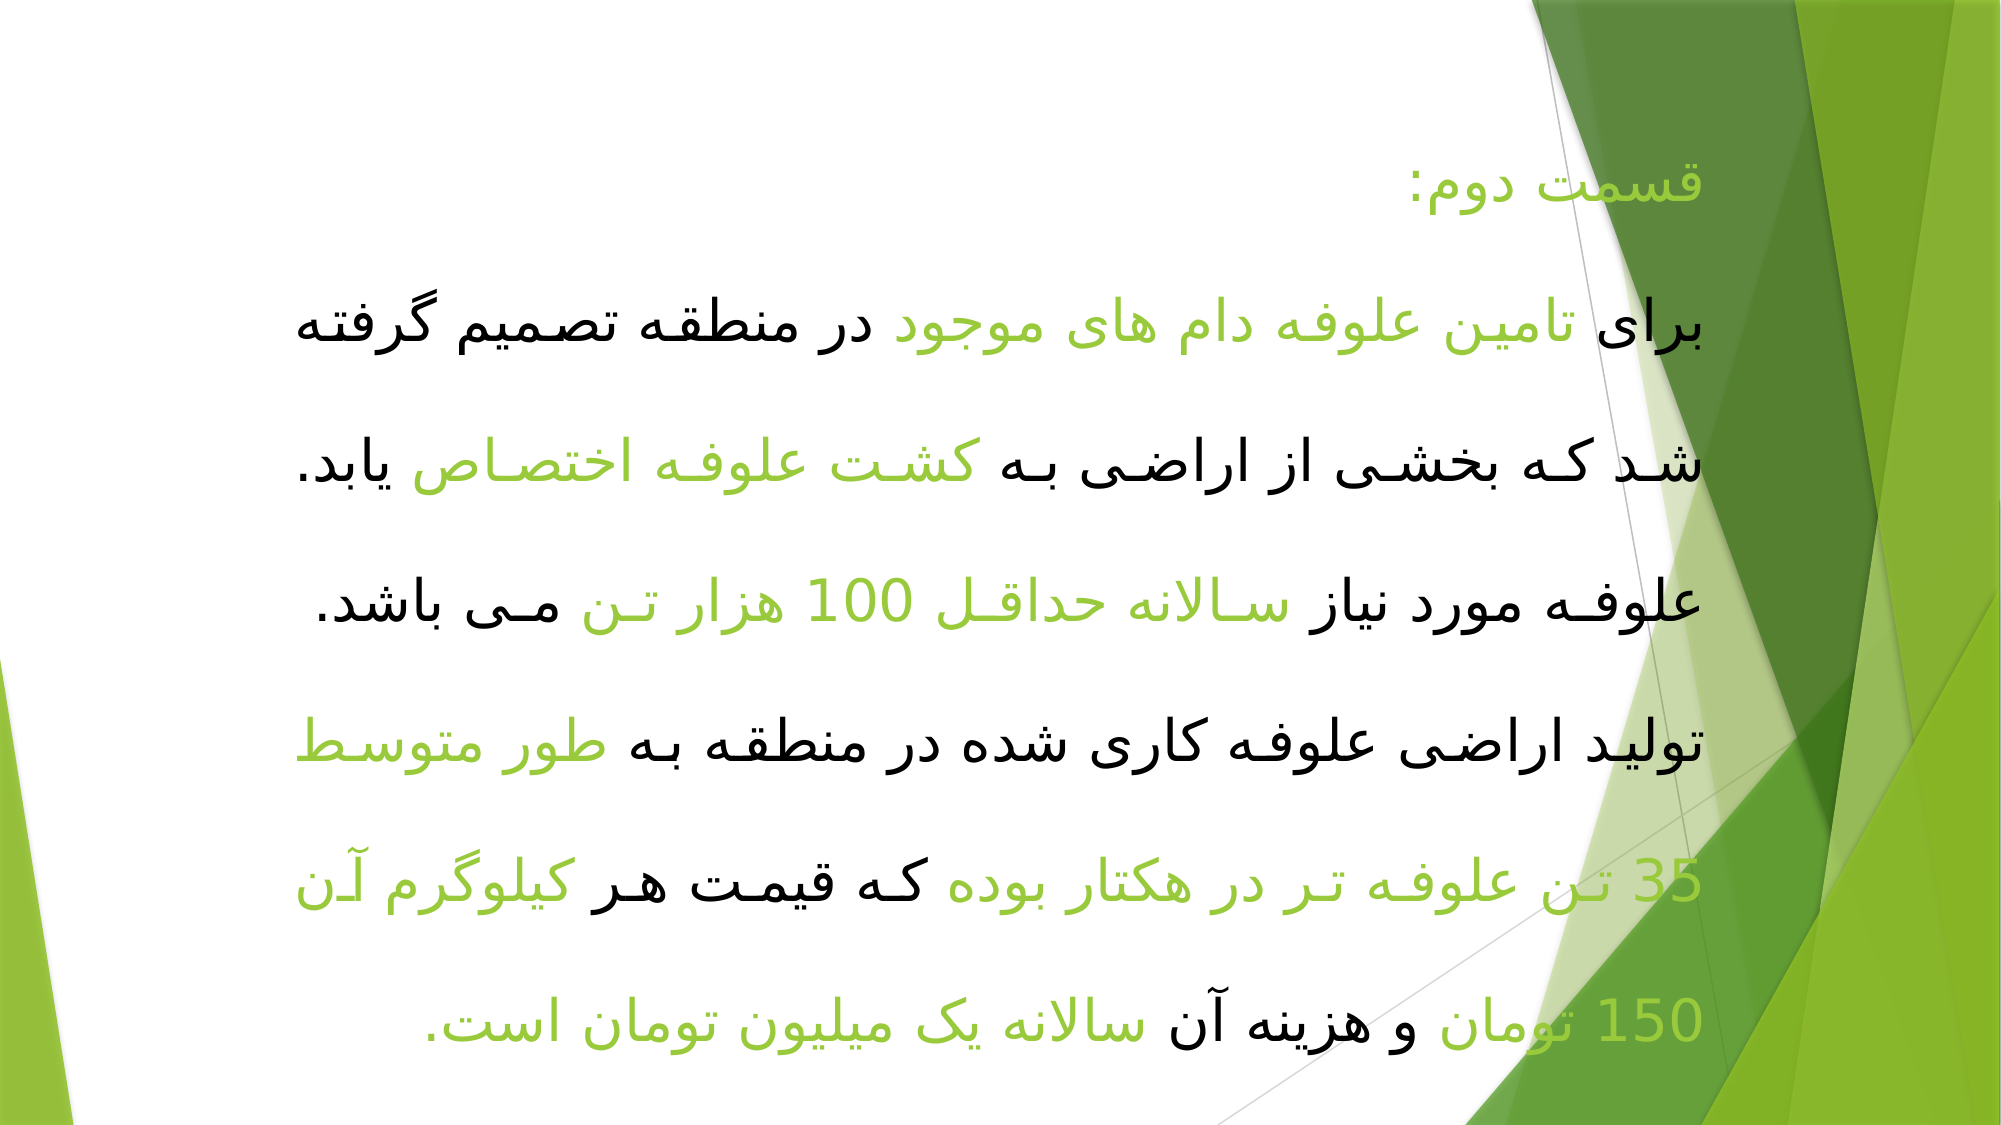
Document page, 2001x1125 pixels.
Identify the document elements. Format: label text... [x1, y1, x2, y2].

text_box قسمت دوم: برای تامین علوفه دام های موجود در منطقه تصمیم گرفته شد که بخشی از اراضی به کشت علوفه اختصاص یابد. علوفه مورد نیاز سالانه حداقل 100 هزار تن می باشد. توليد اراضی علوفه کاری شده در منطقه به طور متوسط 35 تن علوفه تر در هکتار بوده که قیمت هر کیلوگرم آن 150 تومان و هزینه آن سالانه یک میلیون تومان است. [279, 65, 1721, 1060]
